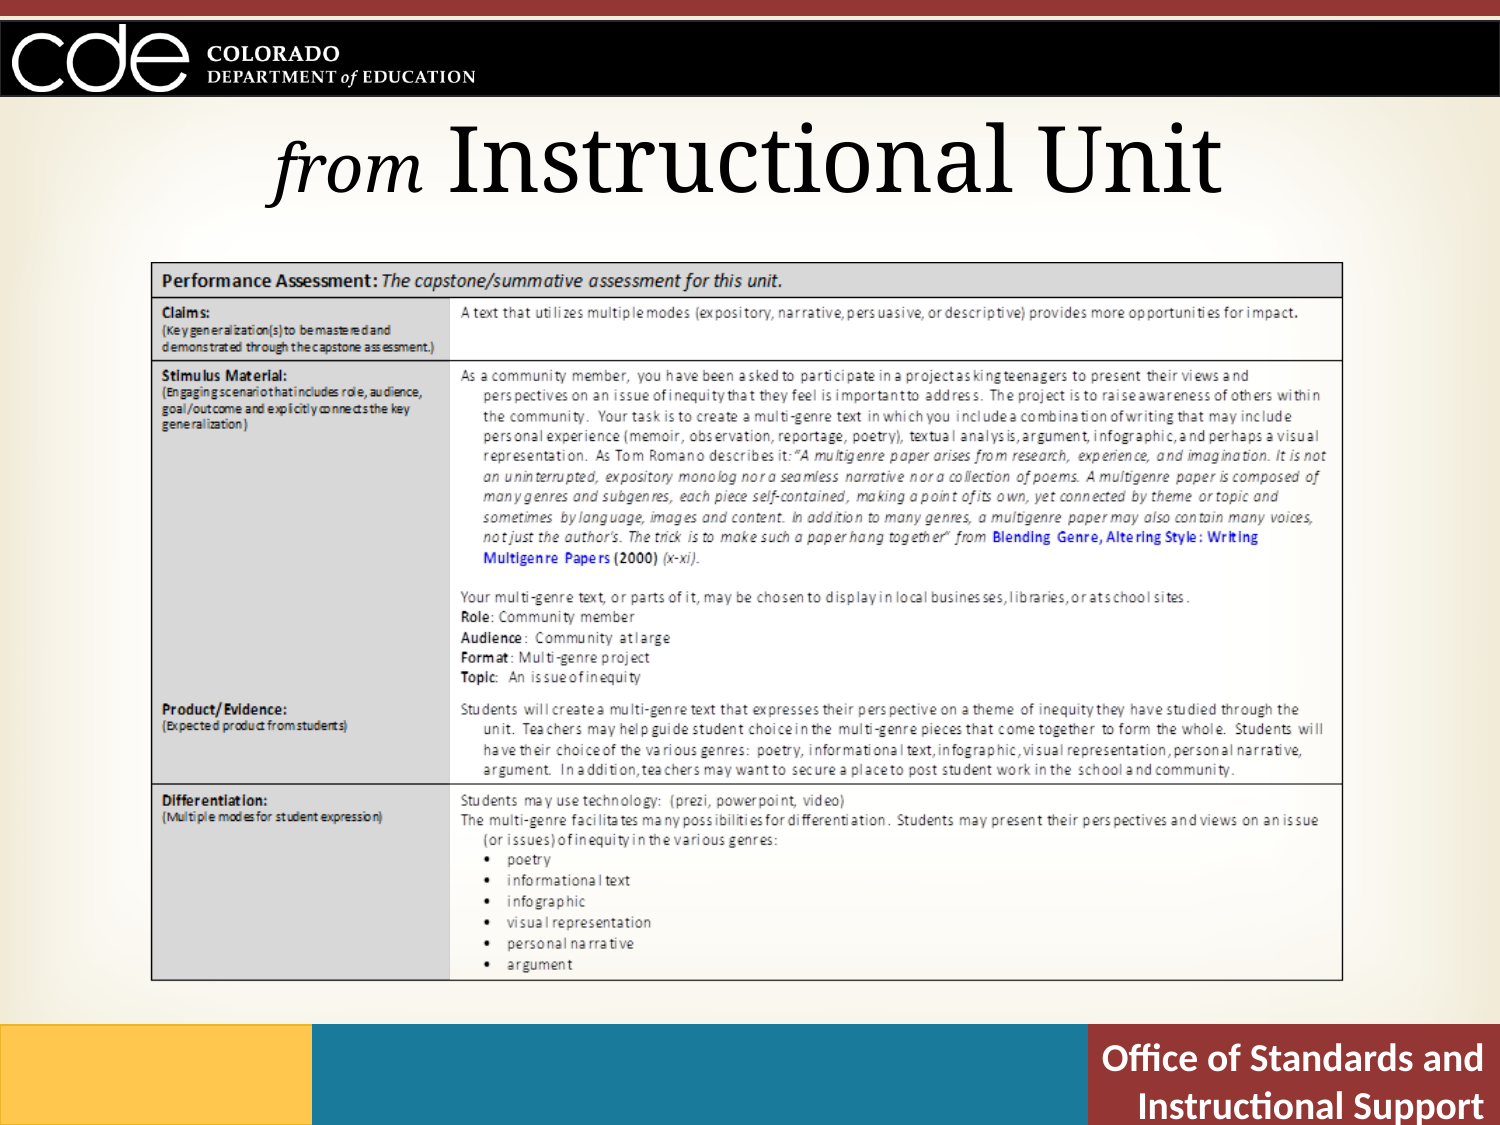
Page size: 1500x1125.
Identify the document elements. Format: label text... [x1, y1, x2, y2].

picture [12, 24, 475, 92]
picture [0, 97, 1500, 1024]
picture [0, 16, 1500, 20]
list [144, 262, 1356, 1006]
title from Instructional Unit [75, 62, 1425, 250]
